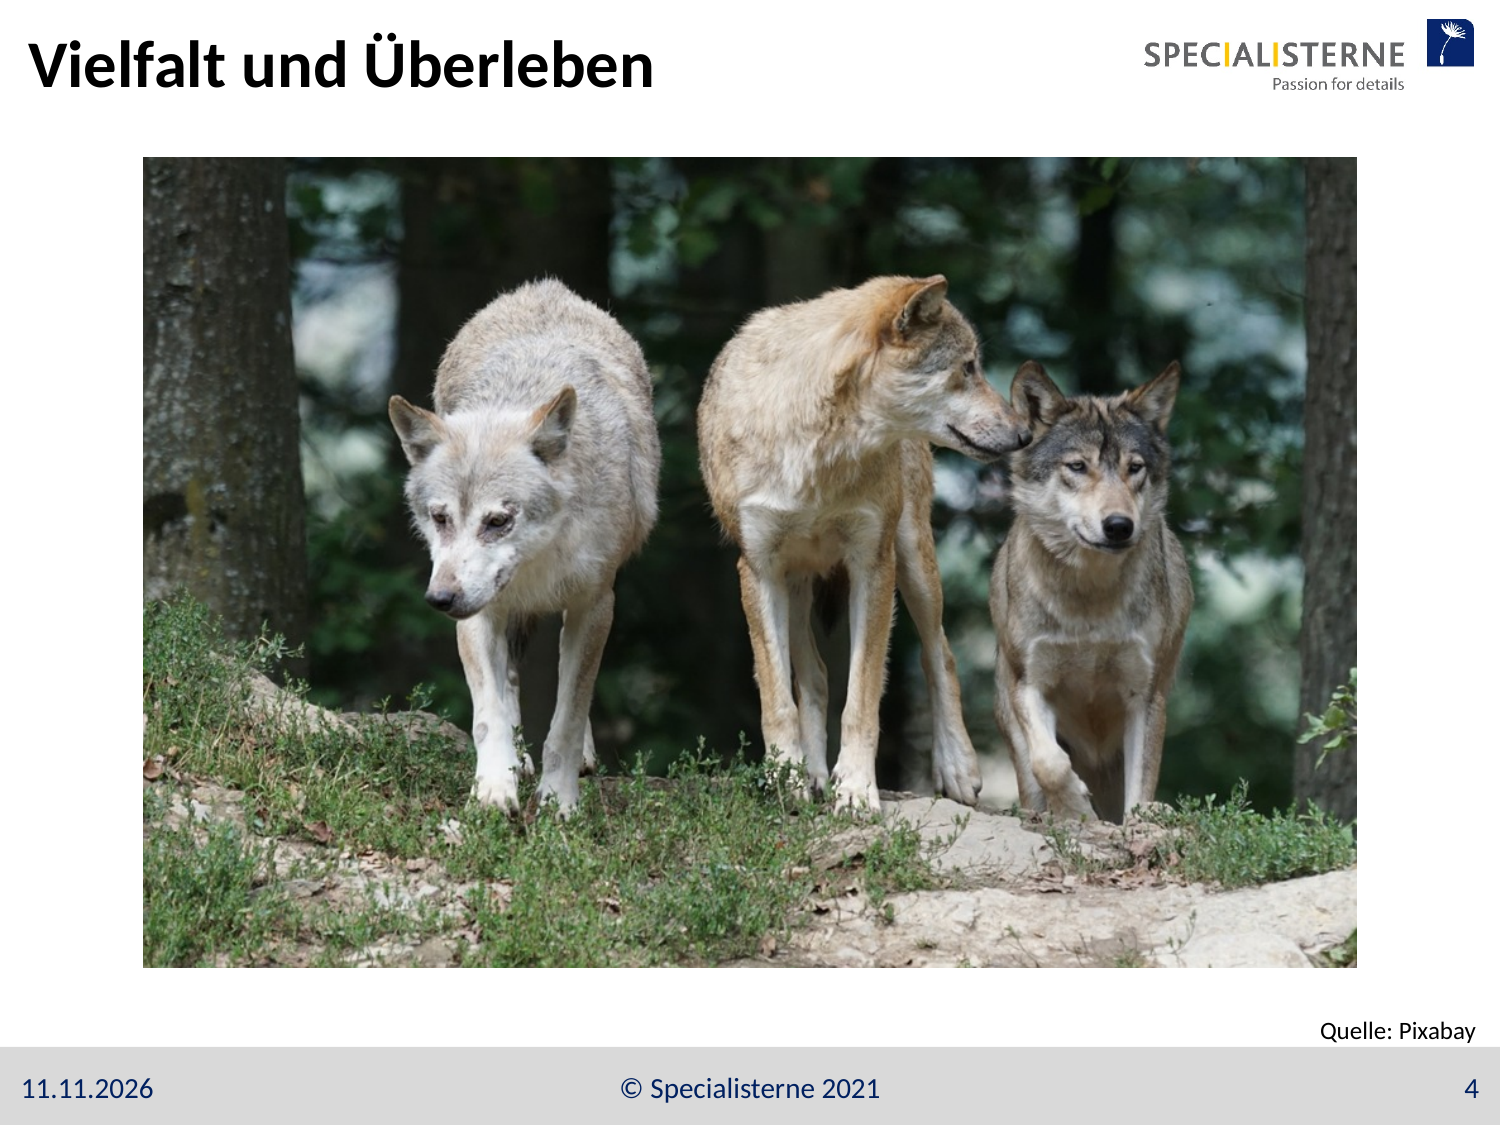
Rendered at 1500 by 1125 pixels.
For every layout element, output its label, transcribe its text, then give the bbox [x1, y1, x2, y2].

text_box Quelle: Pixabay [1305, 1007, 1500, 1052]
footer © Specialisterne 2021 [512, 1057, 988, 1118]
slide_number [5, 1057, 356, 1118]
picture [143, 157, 1357, 968]
title Vielfalt und Überleben [13, 13, 1090, 202]
slide_number 4 [1144, 1056, 1495, 1117]
picture [1144, 19, 1474, 90]
